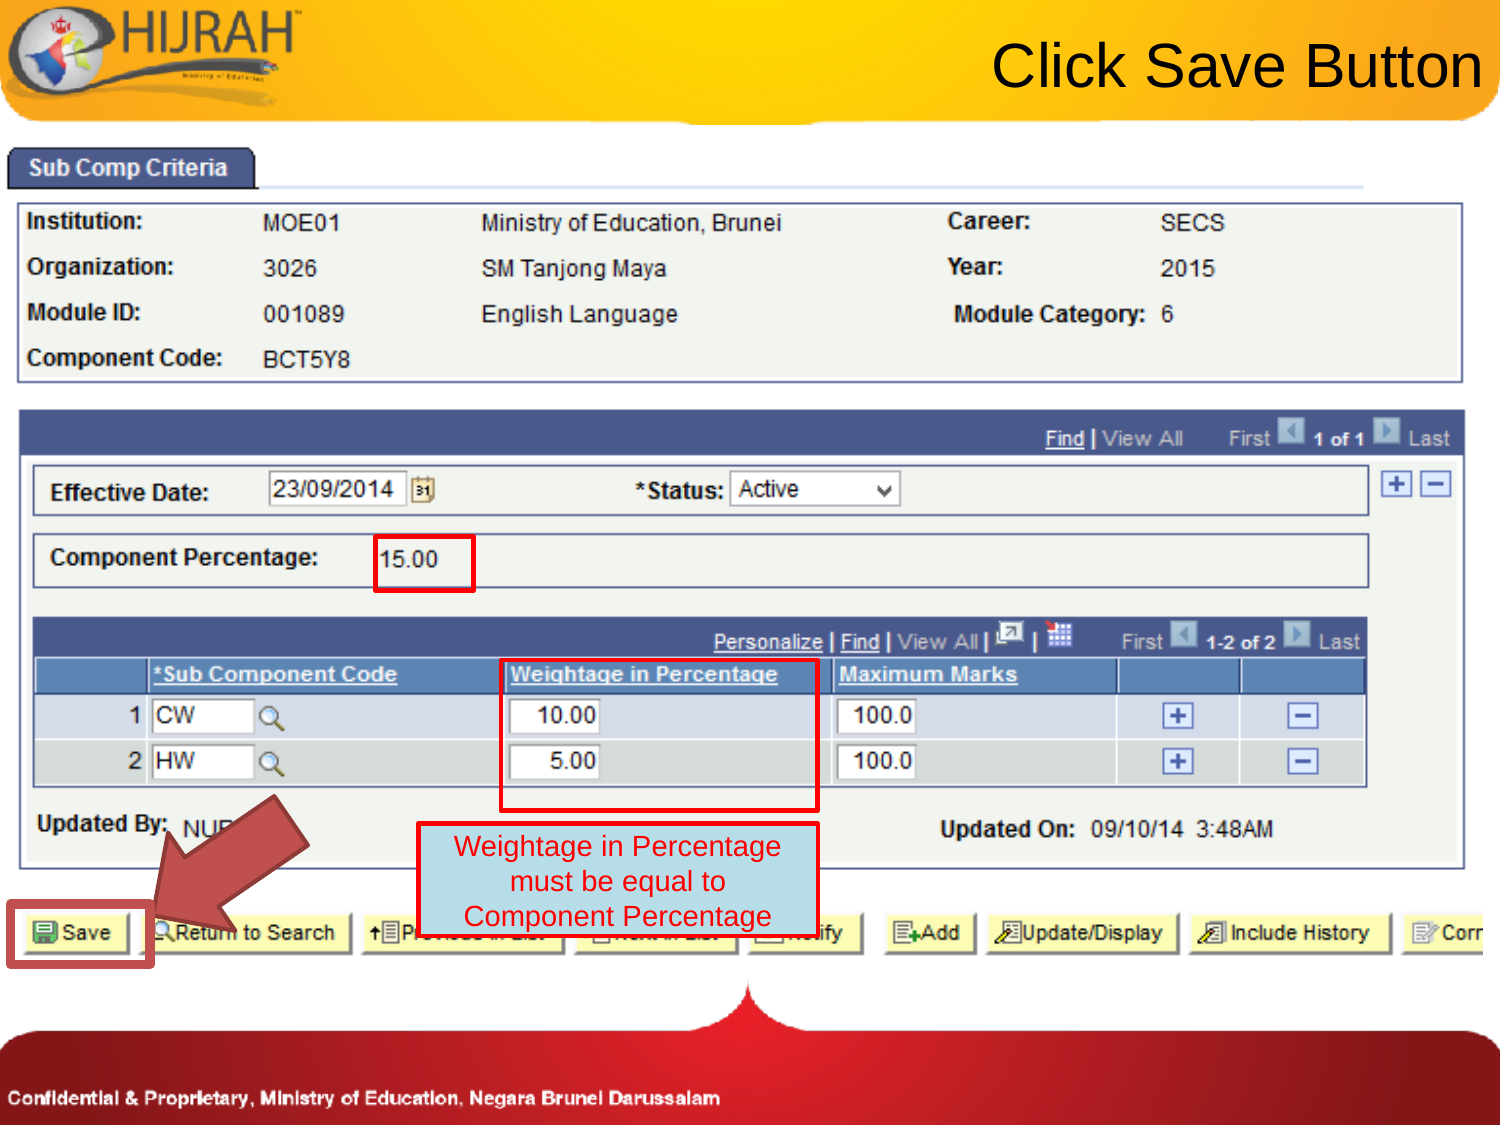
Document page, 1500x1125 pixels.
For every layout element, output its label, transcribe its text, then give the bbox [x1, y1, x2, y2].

title Click Save Button [324, 0, 1500, 126]
picture [0, 0, 1500, 1125]
